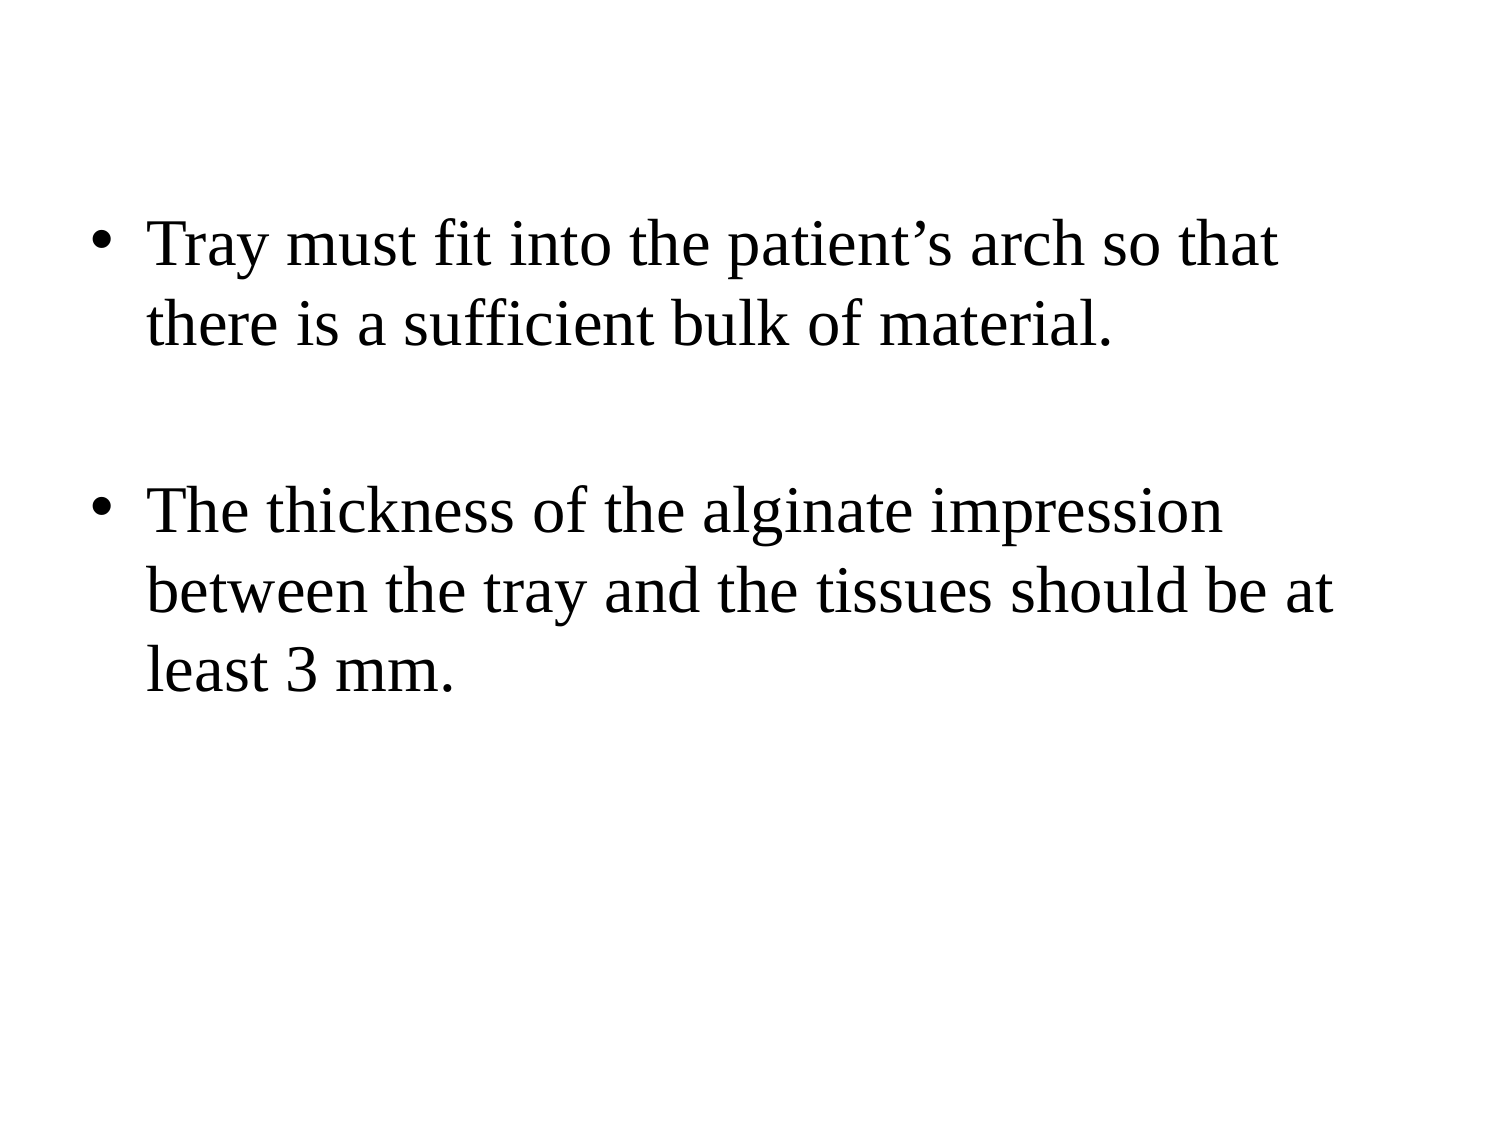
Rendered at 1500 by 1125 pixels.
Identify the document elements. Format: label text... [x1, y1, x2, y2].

list Tray must fit into the patient’s arch so that there is a sufficient bulk of material. The thickness of the alginate impression between the tray and the tissues should be at least 3 mm. [75, 191, 1425, 934]
